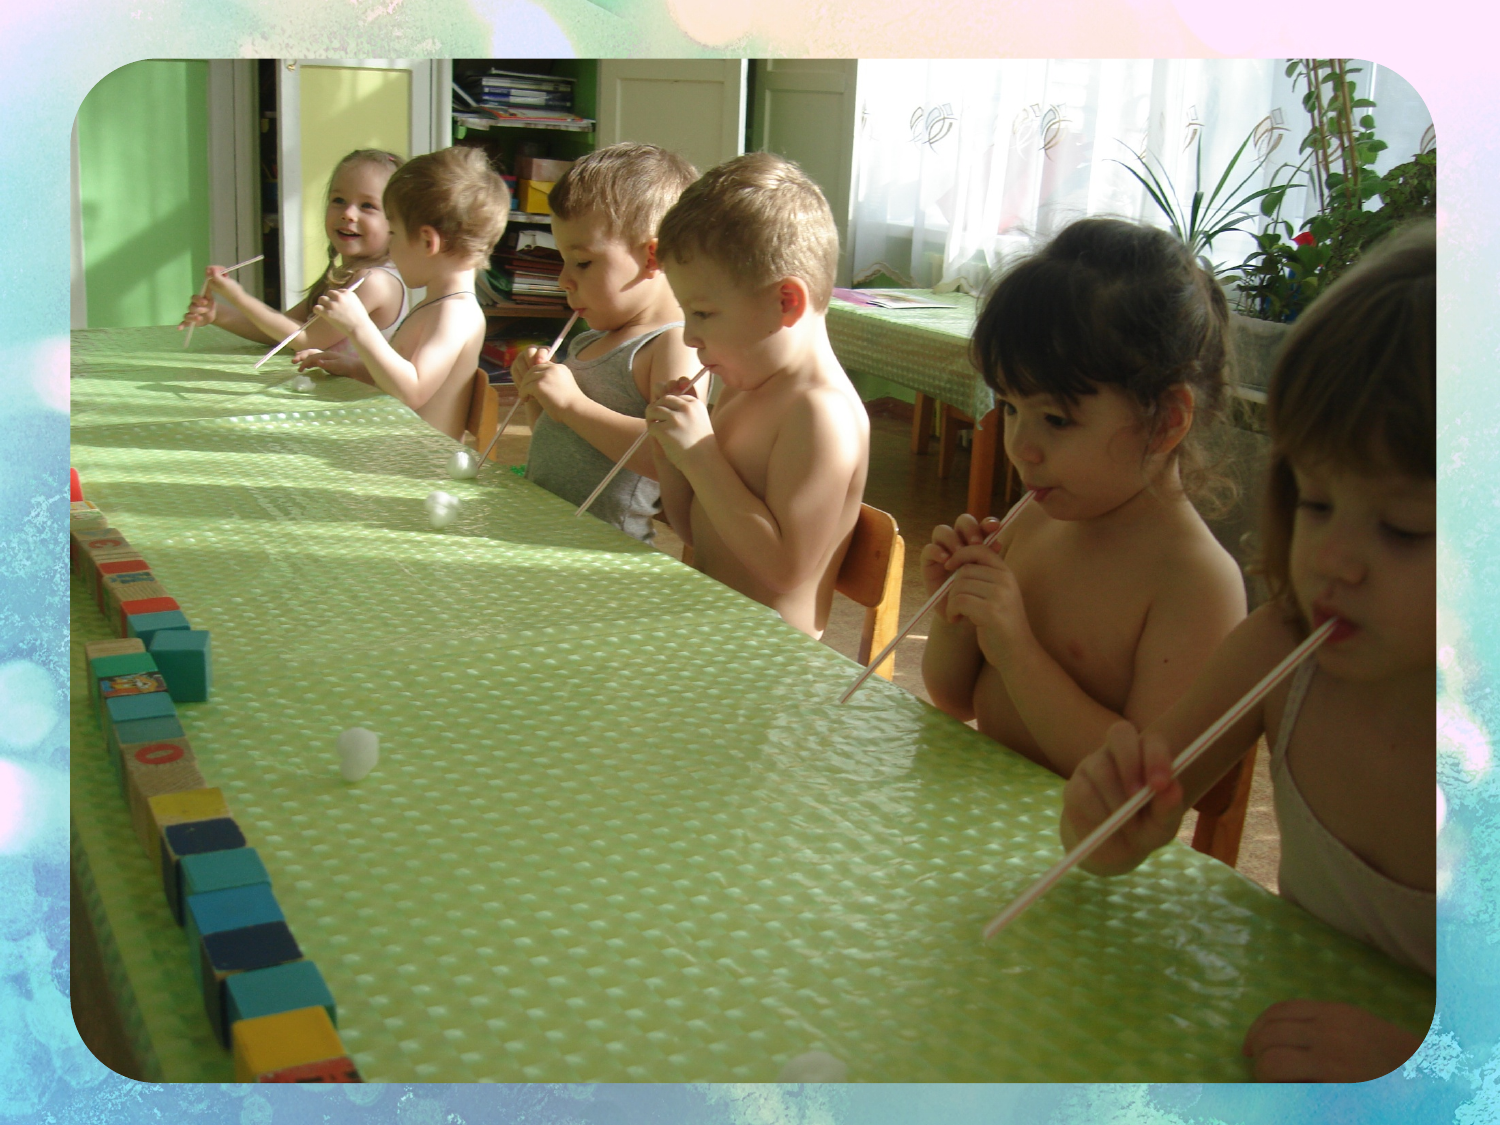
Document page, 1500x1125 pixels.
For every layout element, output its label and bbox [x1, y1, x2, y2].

list [70, 58, 1437, 1084]
picture [0, 0, 1500, 1125]
